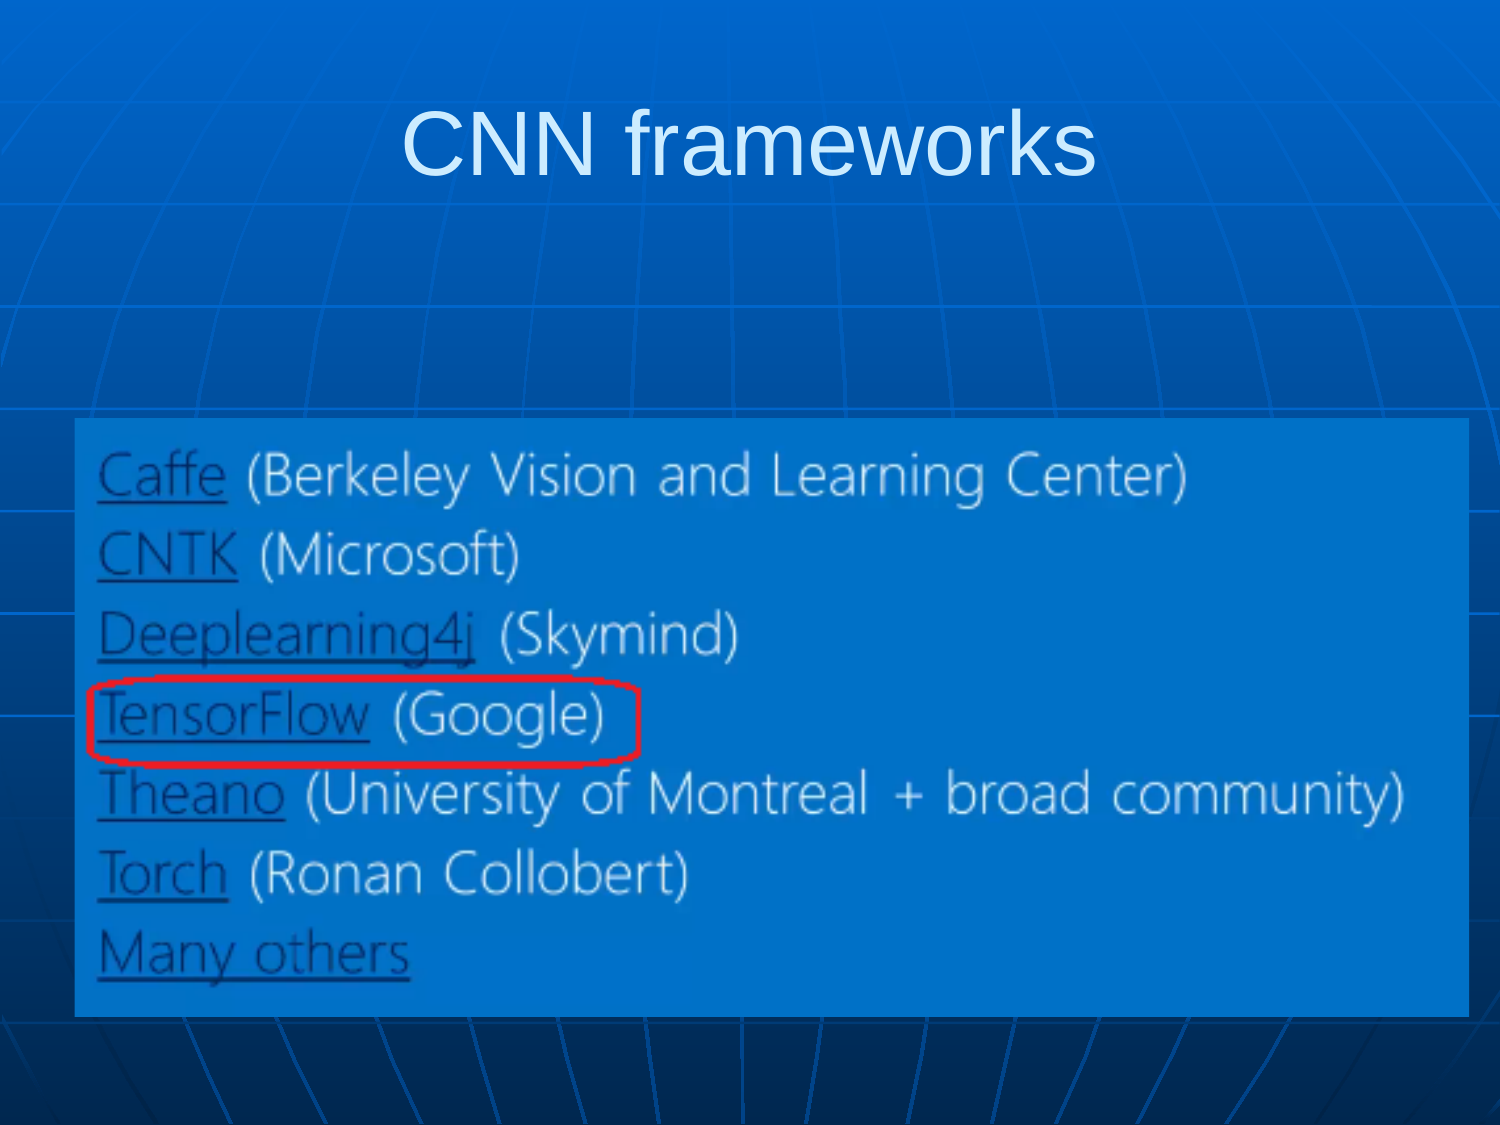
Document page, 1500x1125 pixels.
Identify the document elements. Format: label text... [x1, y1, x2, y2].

title CNN frameworks [74, 45, 1426, 233]
picture [74, 418, 1470, 1017]
